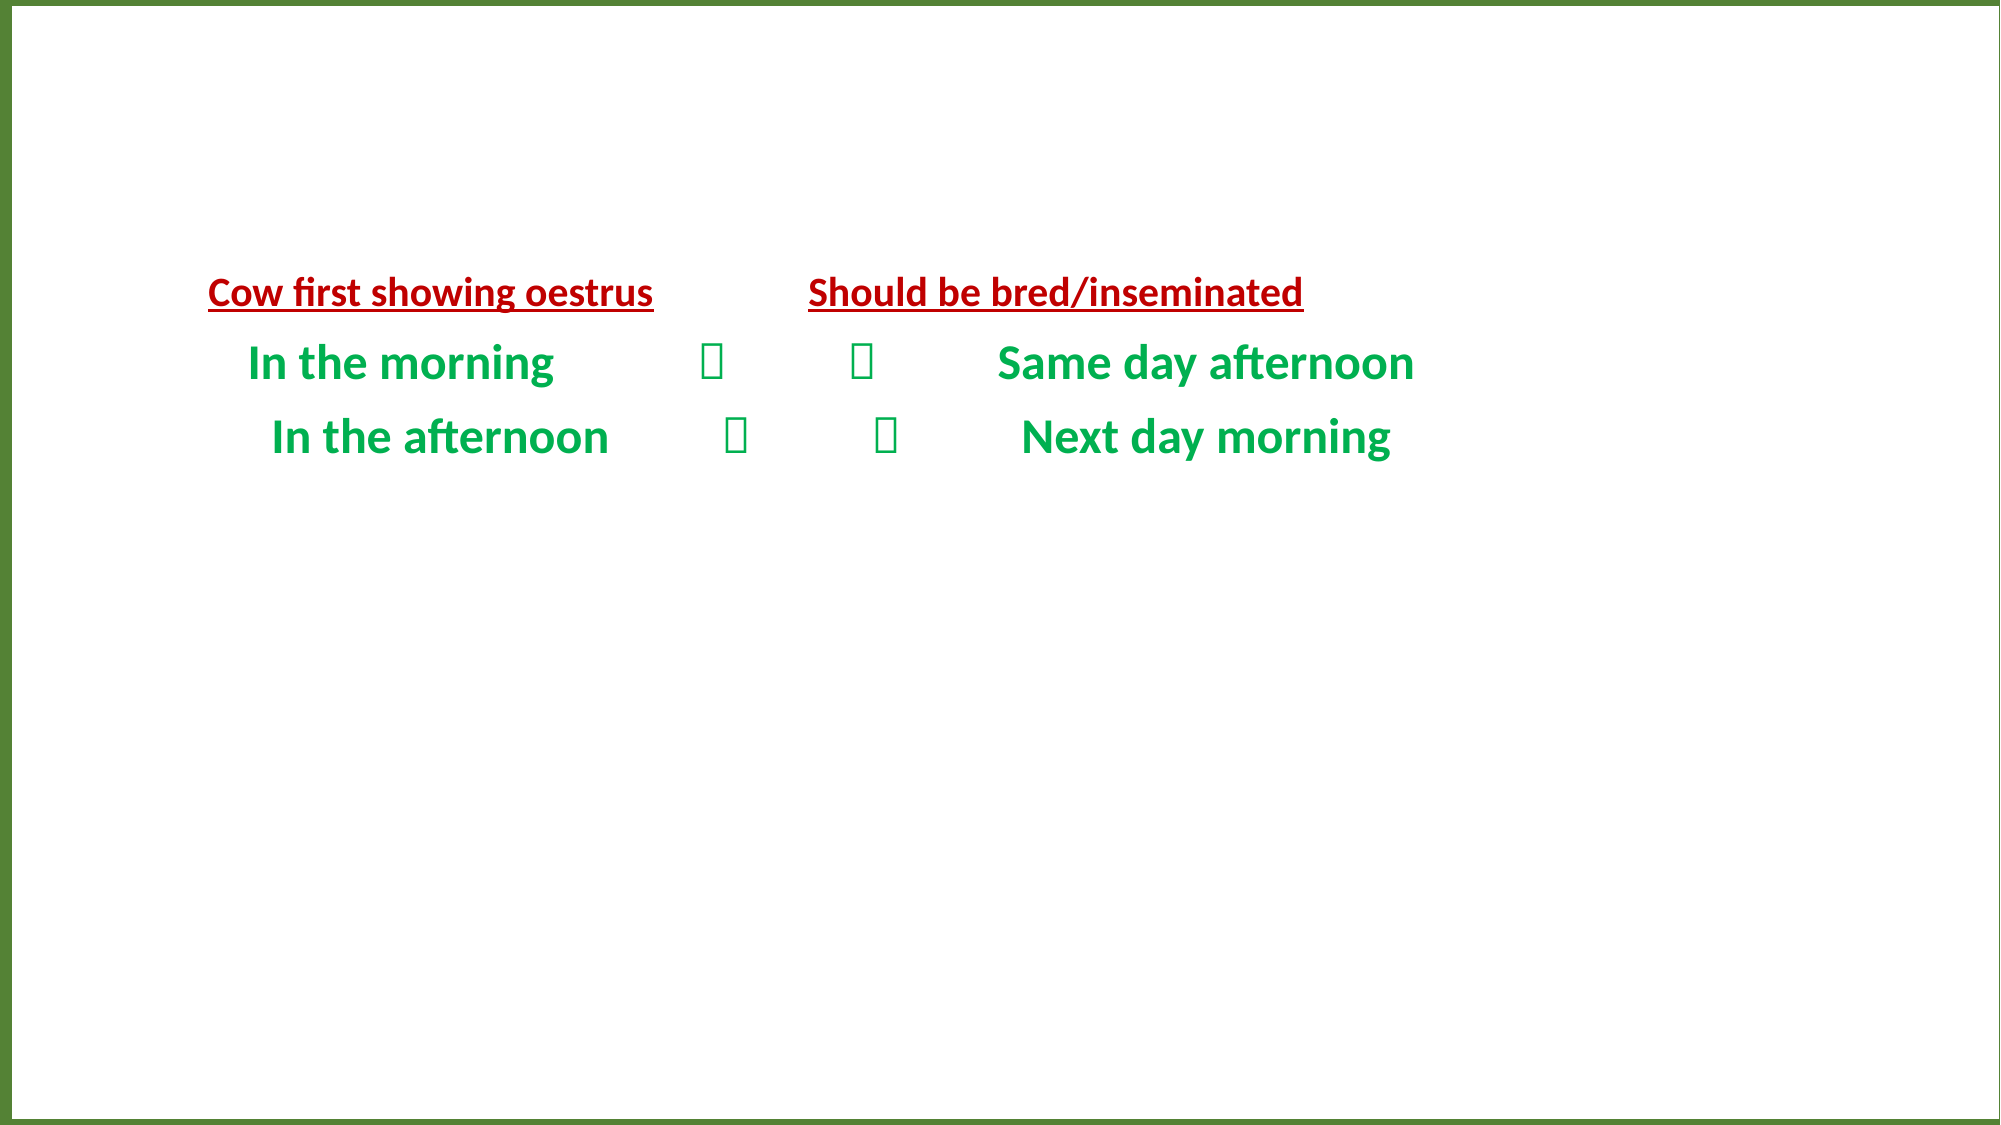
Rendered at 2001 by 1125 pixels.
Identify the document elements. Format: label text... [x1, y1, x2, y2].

text_box Cow first showing oestrus Should be bred/inseminated In the morning   Same day afternoon In the afternoon   Next day morning [74, 262, 1438, 838]
text_box [5, 0, 2000, 1125]
